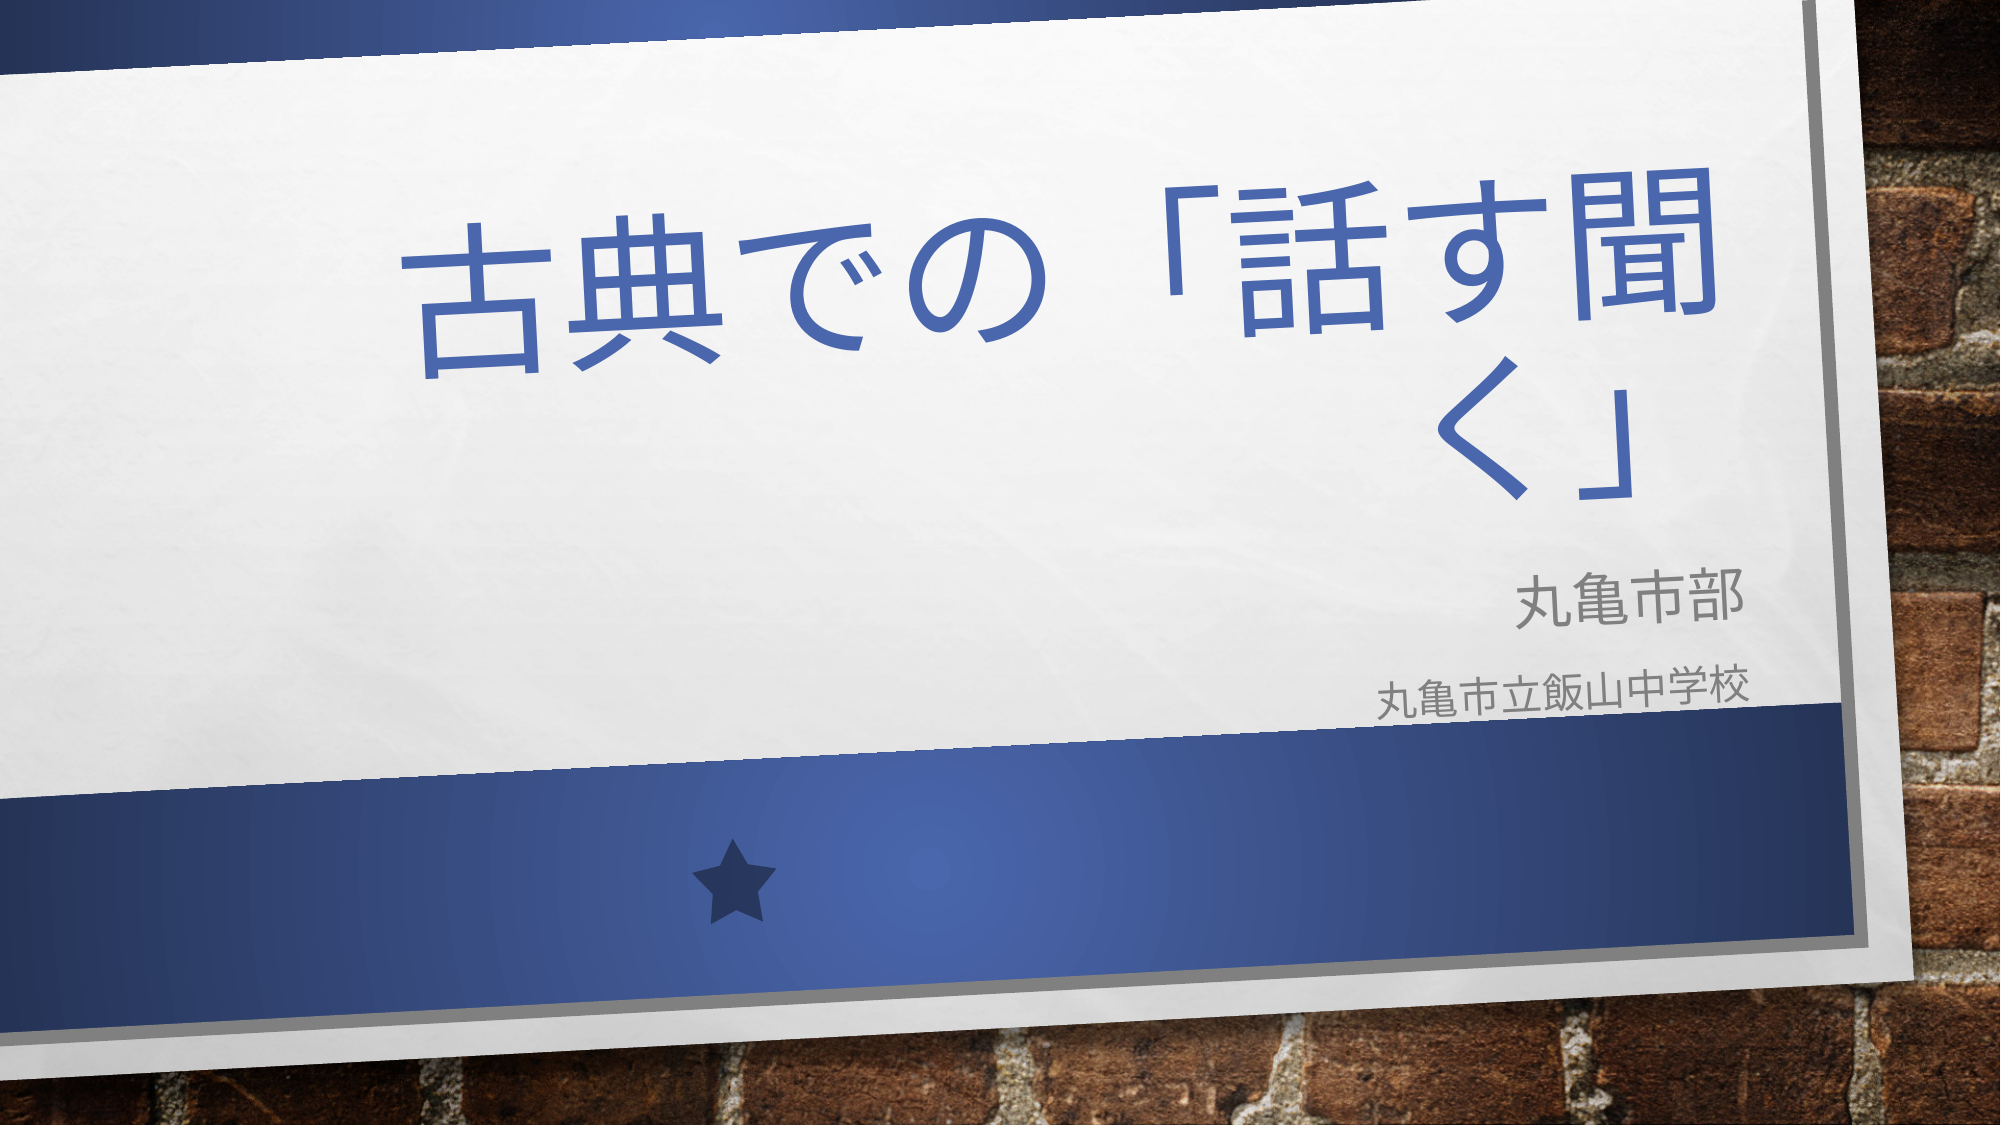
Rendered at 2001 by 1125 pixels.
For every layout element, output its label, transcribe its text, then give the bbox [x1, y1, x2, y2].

picture [0, 0, 2000, 1125]
title 古典での「話す聞く」 [135, 67, 1758, 605]
subtitle 丸亀市部 丸亀市立飯山中学校 [159, 533, 1763, 708]
